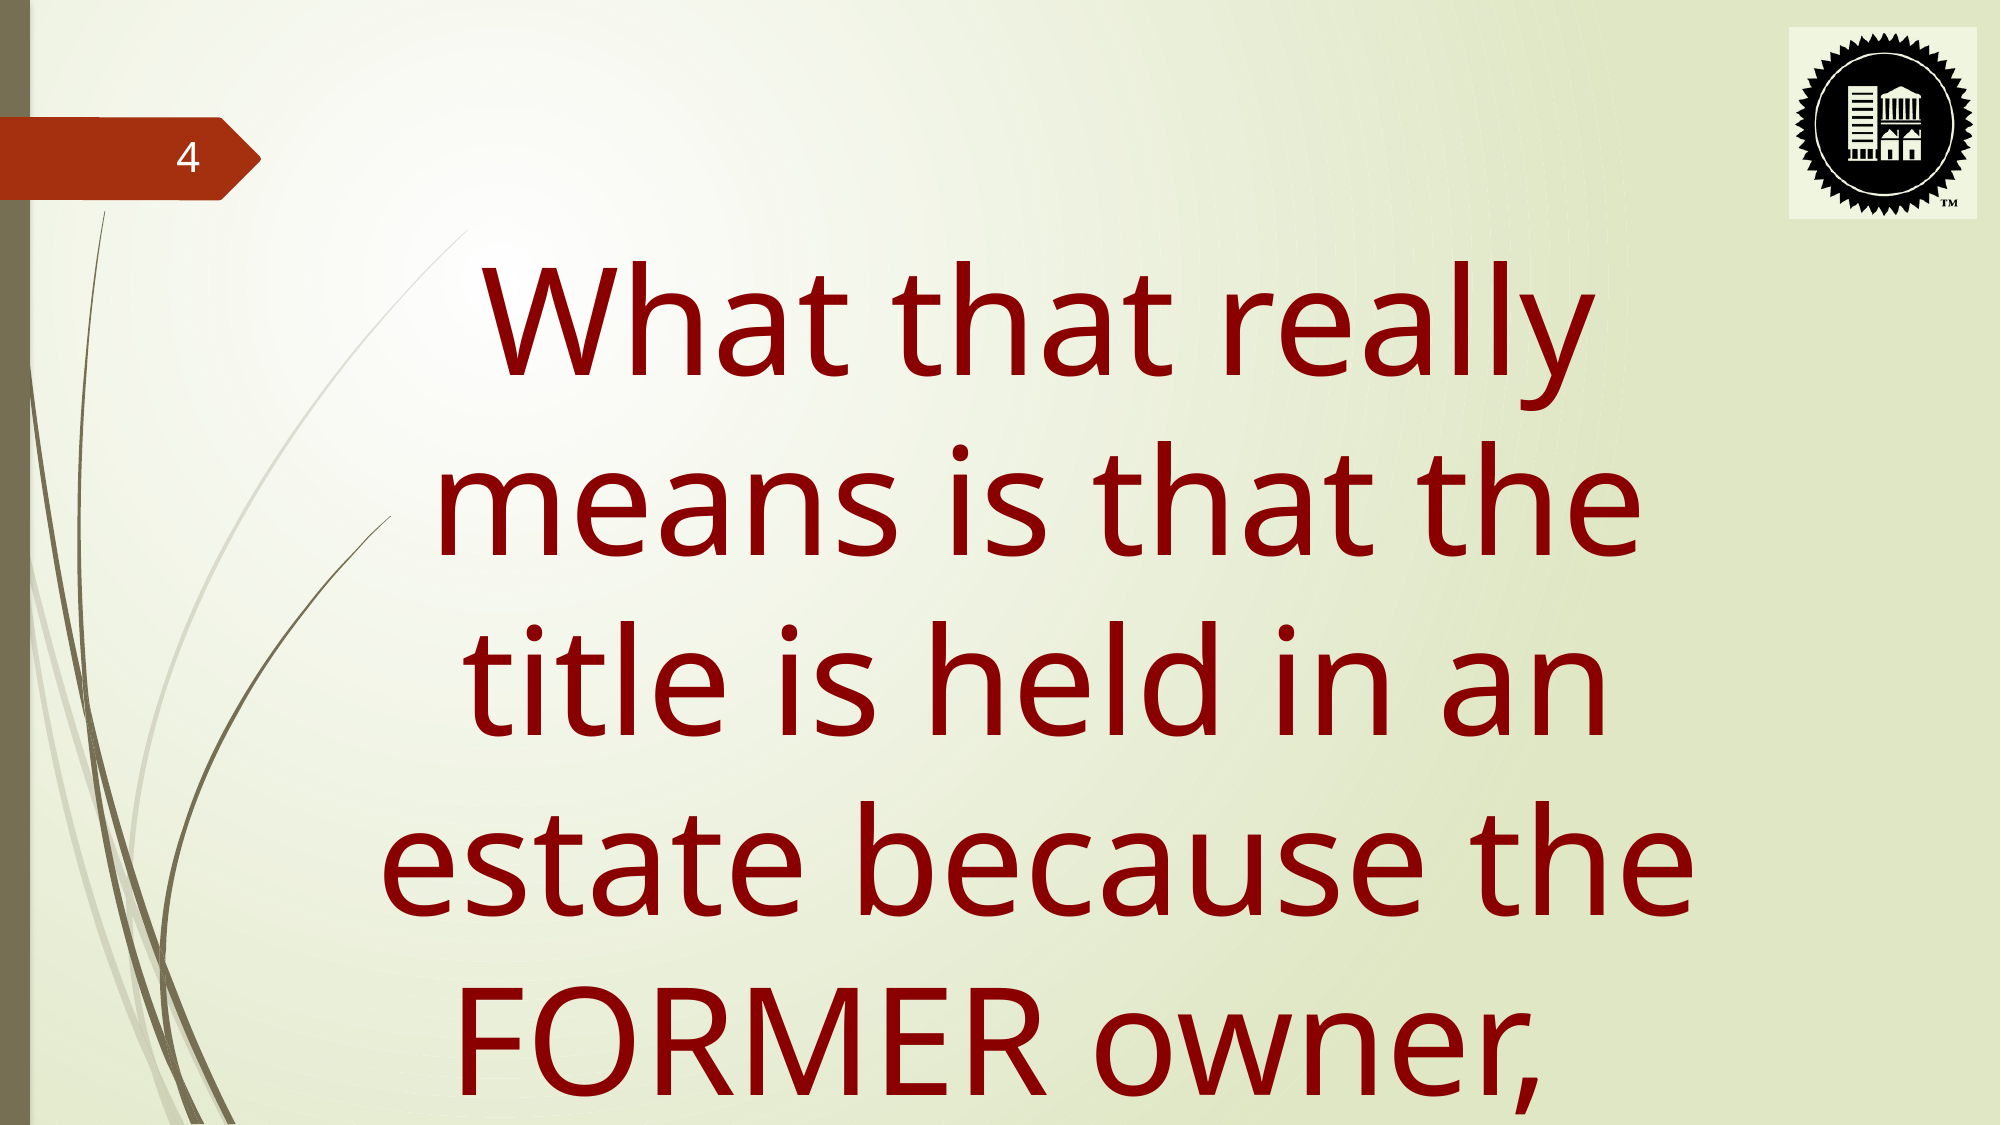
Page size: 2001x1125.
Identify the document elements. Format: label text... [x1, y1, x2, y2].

slide_number 4 [87, 129, 216, 190]
title What that really means is that the title is held in an estate because the FORMER owner, [268, 218, 1809, 810]
picture [1788, 27, 1978, 219]
